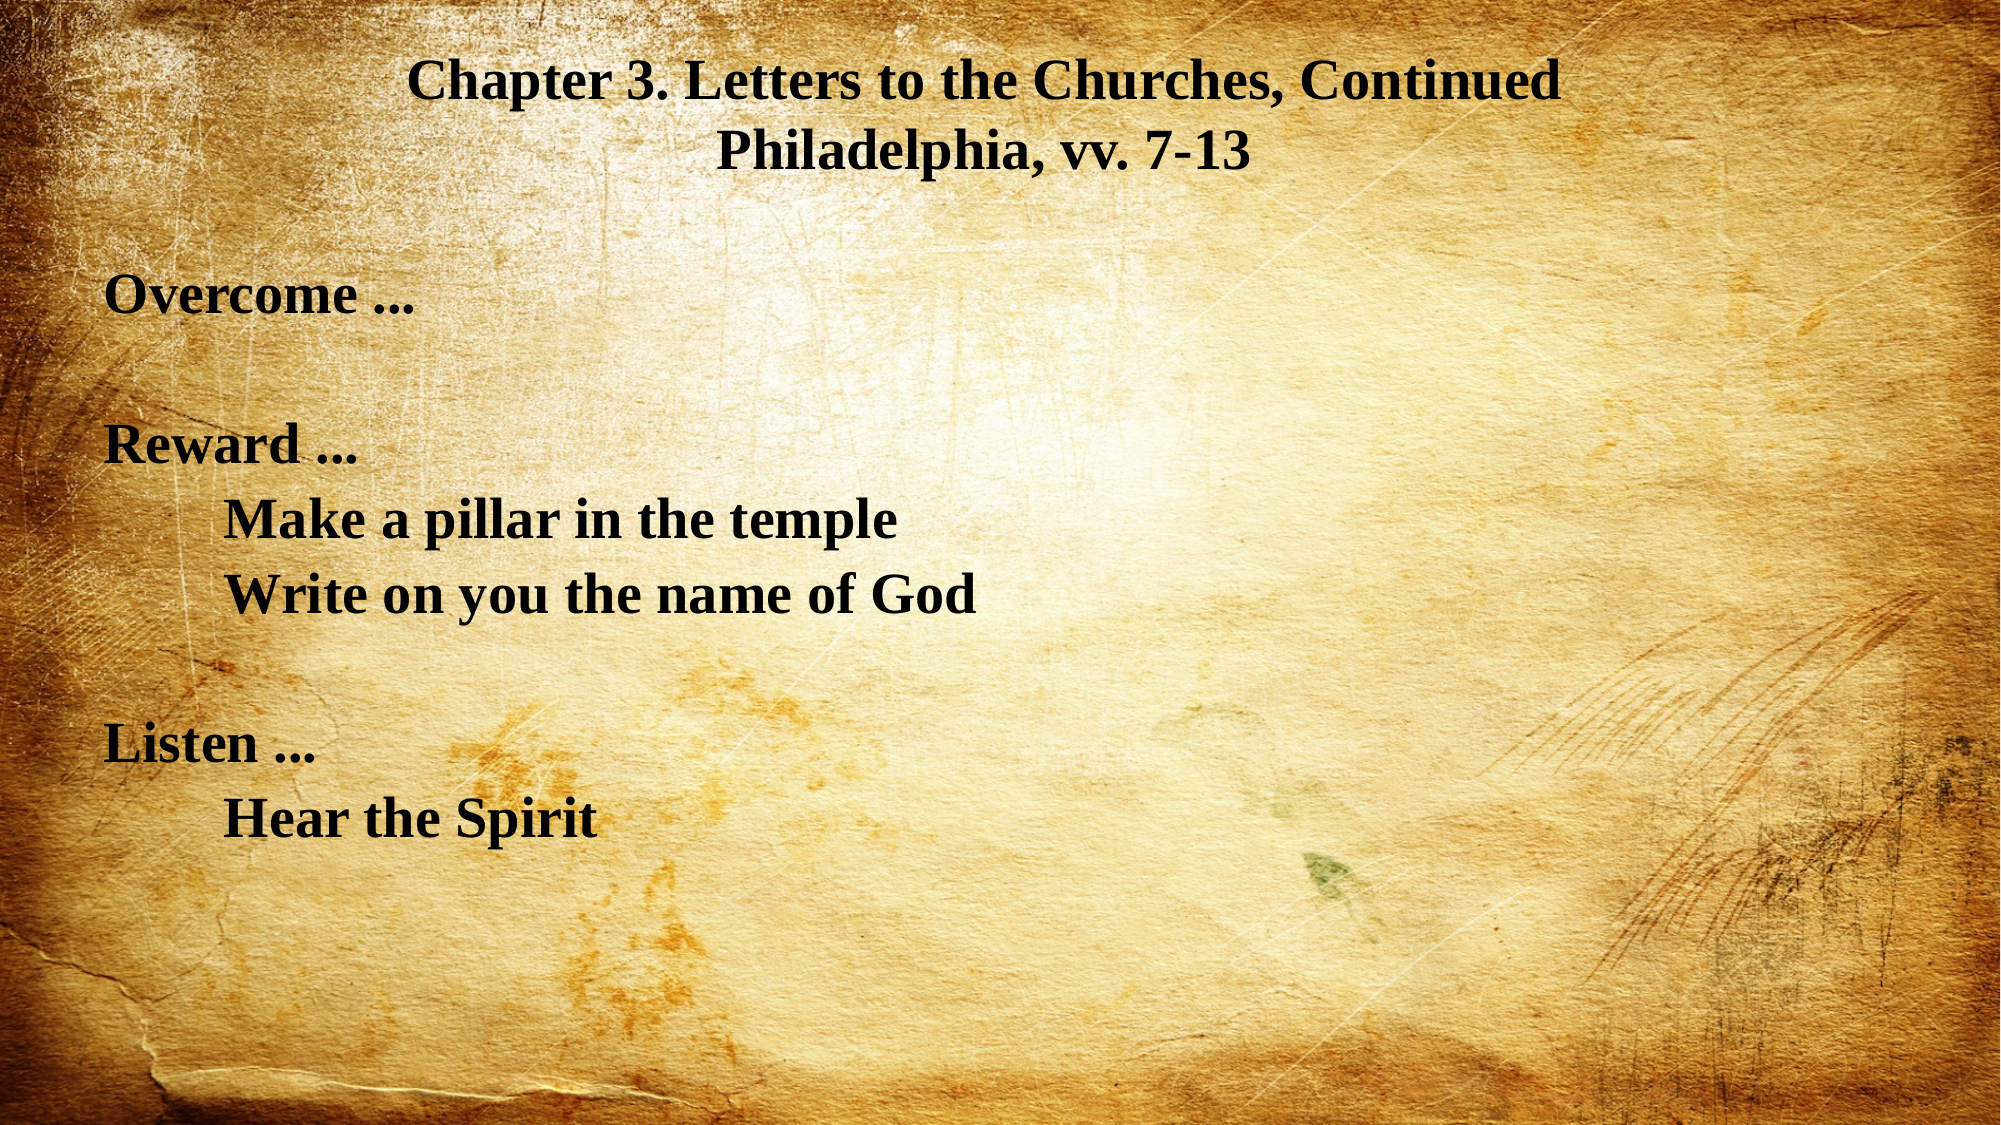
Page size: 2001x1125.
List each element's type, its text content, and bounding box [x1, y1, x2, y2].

picture [0, 0, 2001, 1125]
text_box Chapter 3. Letters to the Churches, Continued Philadelphia, vv. 7-13 Overcome ... Reward ... Make a pillar in the temple Write on you the name of God Listen ... Hear the Spirit [59, 33, 1895, 927]
